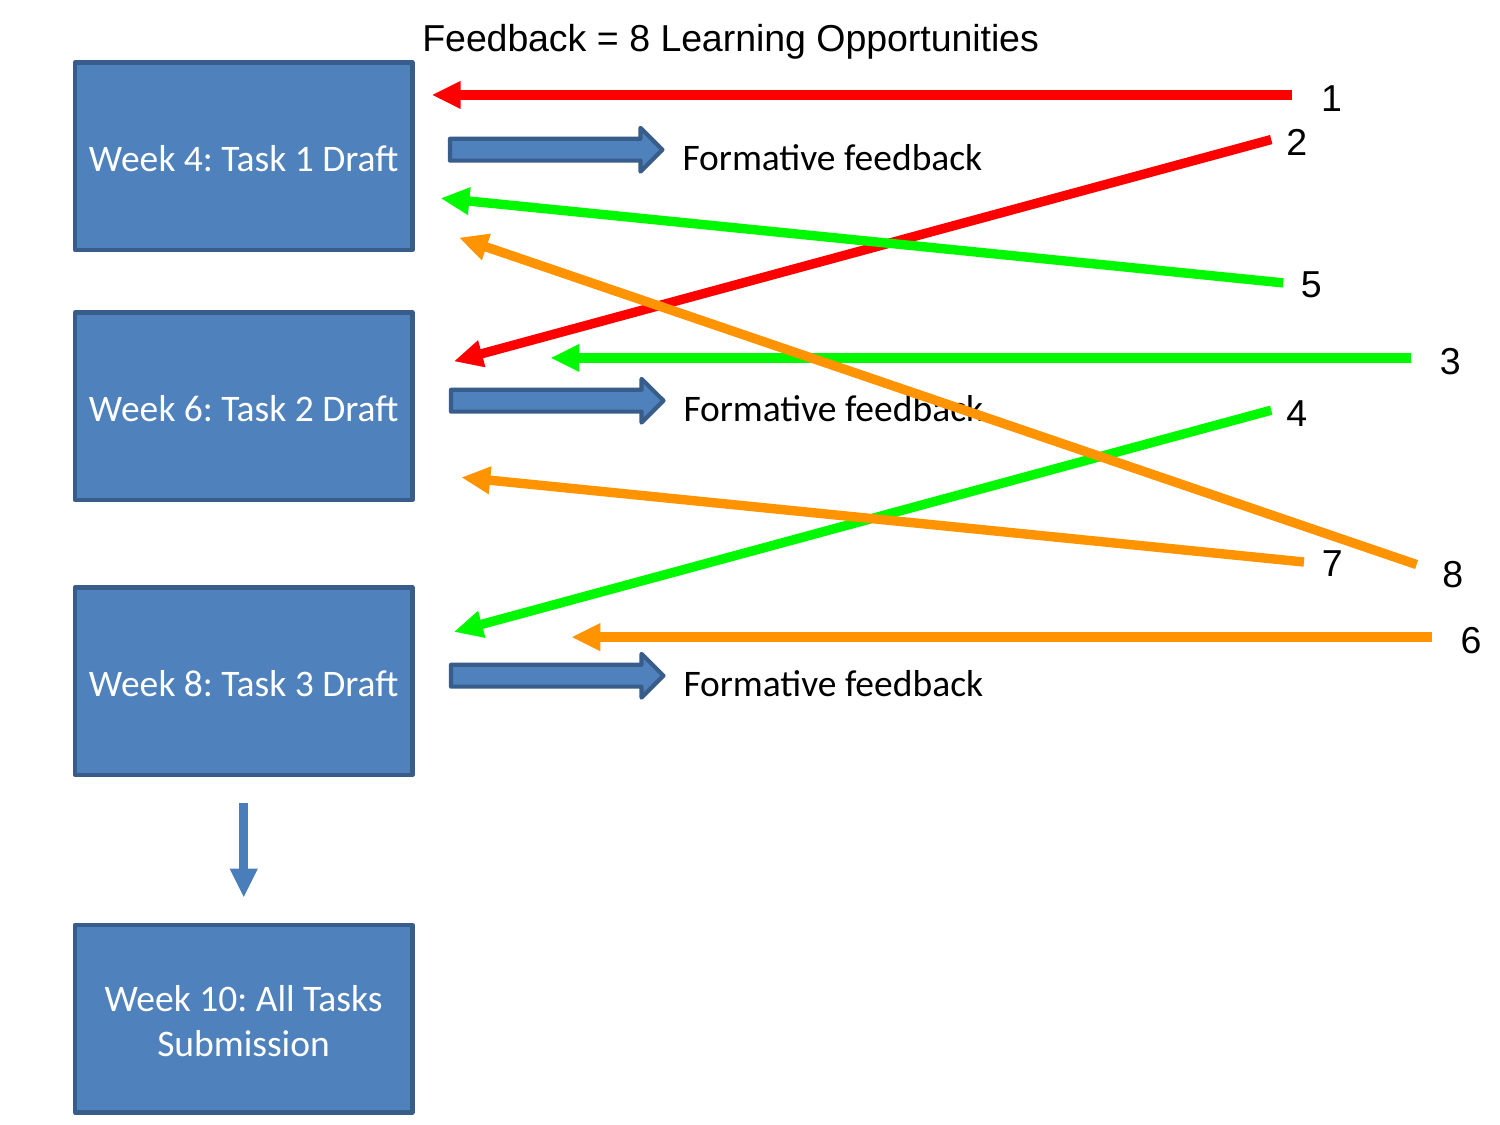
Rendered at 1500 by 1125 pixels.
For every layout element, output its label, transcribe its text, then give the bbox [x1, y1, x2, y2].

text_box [459, 237, 1473, 600]
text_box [454, 311, 459, 362]
text_box [237, 803, 250, 897]
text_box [454, 380, 1317, 632]
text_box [74, 312, 413, 501]
text_box [451, 664, 664, 698]
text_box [432, 65, 1351, 124]
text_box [454, 110, 1317, 198]
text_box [74, 587, 413, 776]
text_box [571, 608, 1491, 667]
text_box [449, 138, 454, 161]
text_box Formative feedback [676, 667, 1051, 712]
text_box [441, 198, 1331, 311]
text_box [74, 62, 413, 251]
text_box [74, 924, 413, 1113]
text_box Feedback = 8 Learning Opportunities [414, 6, 1047, 67]
